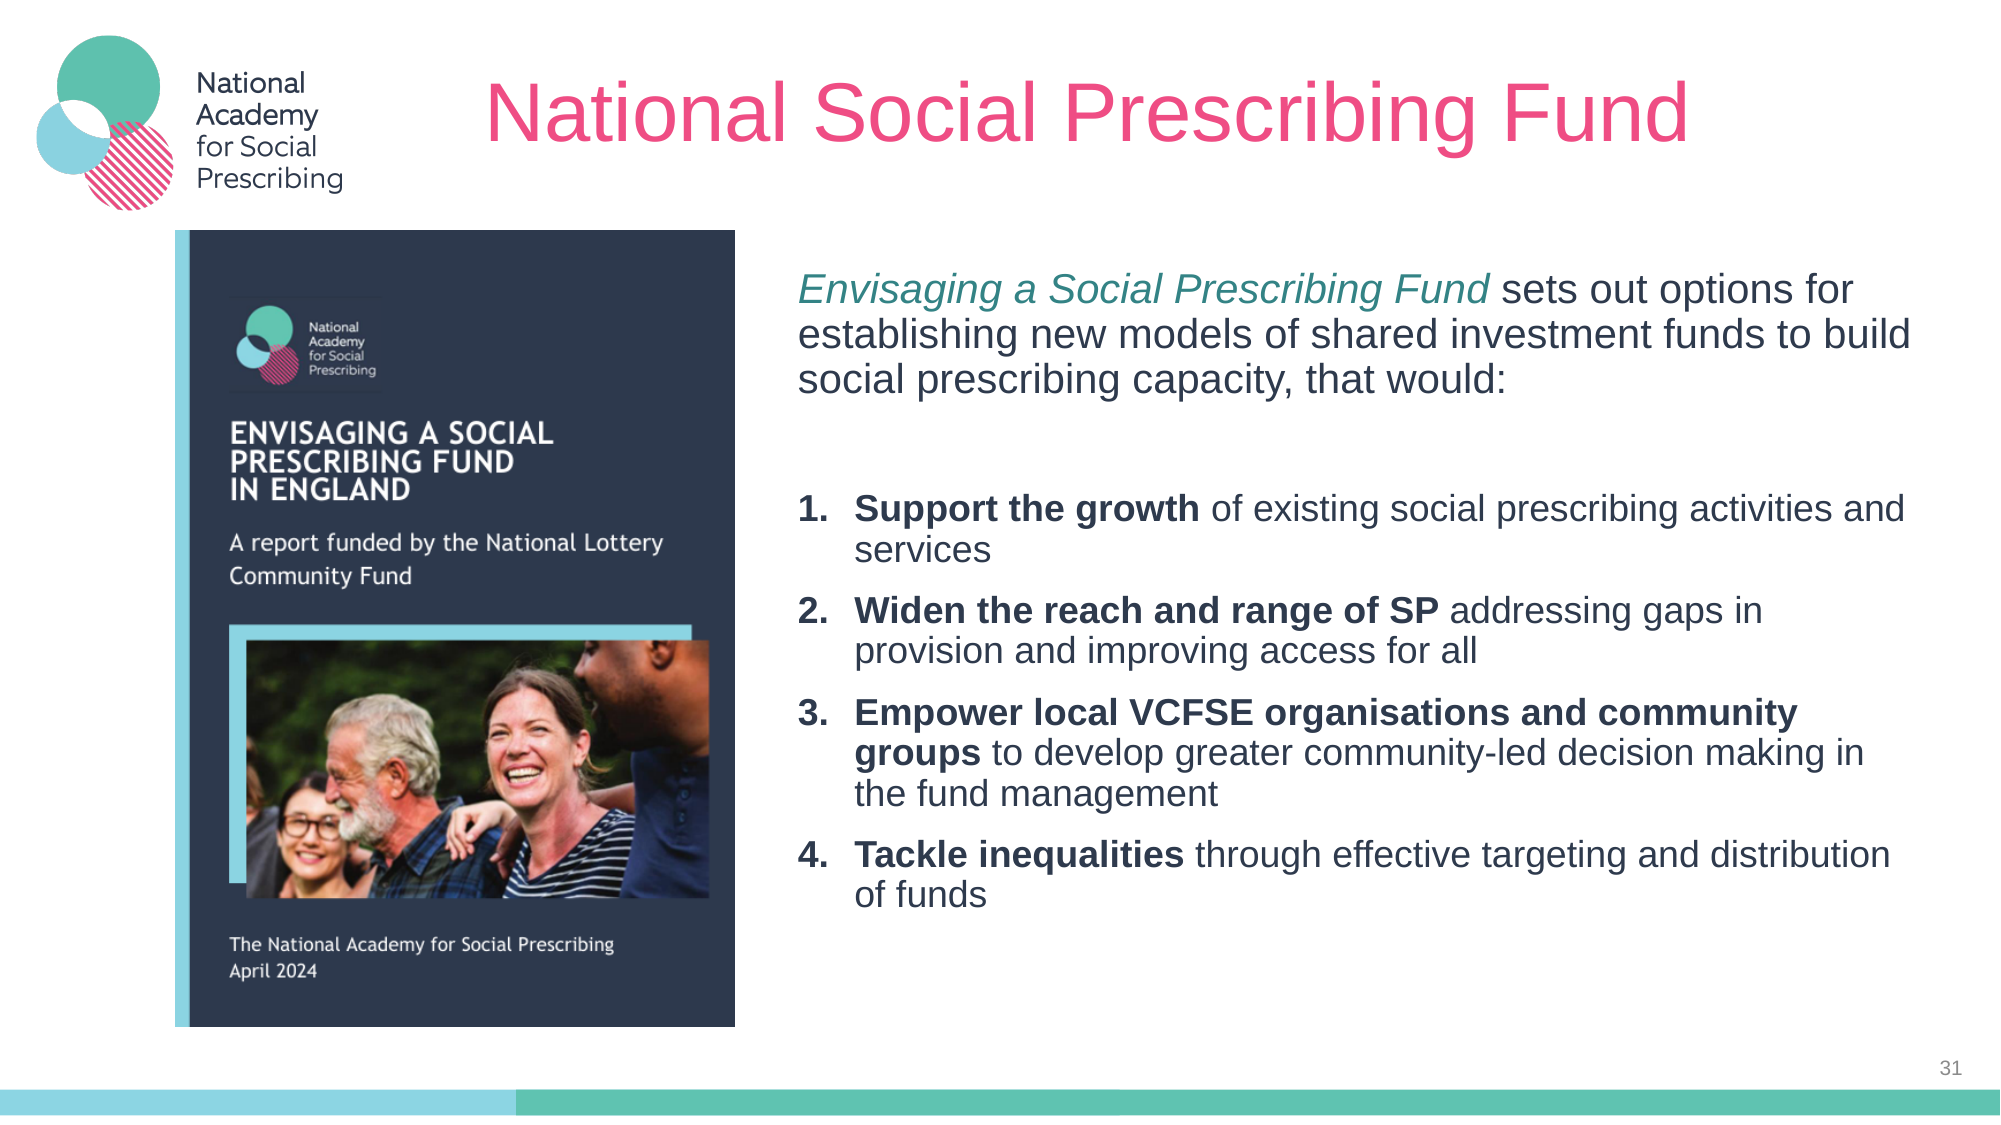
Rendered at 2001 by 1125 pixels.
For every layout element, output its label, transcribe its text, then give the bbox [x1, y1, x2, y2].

title National Social Prescribing Fund [469, 34, 1799, 168]
picture [22, 31, 356, 215]
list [175, 230, 735, 1027]
slide_number 31 [1527, 1027, 1978, 1087]
list Envisaging a Social Prescribing Fund sets out options for establishing new models of shared investment funds to build social prescribing capacity, that would: Support the growth of existing social prescribing activities and services Widen the reach and range of SP addressing gaps in provision and improving access for all Empower local VCFSE organisations and community groups to develop greater community-led decision making in the fund management Tackle inequalities through effective targeting and distribution of funds [783, 260, 1937, 1057]
